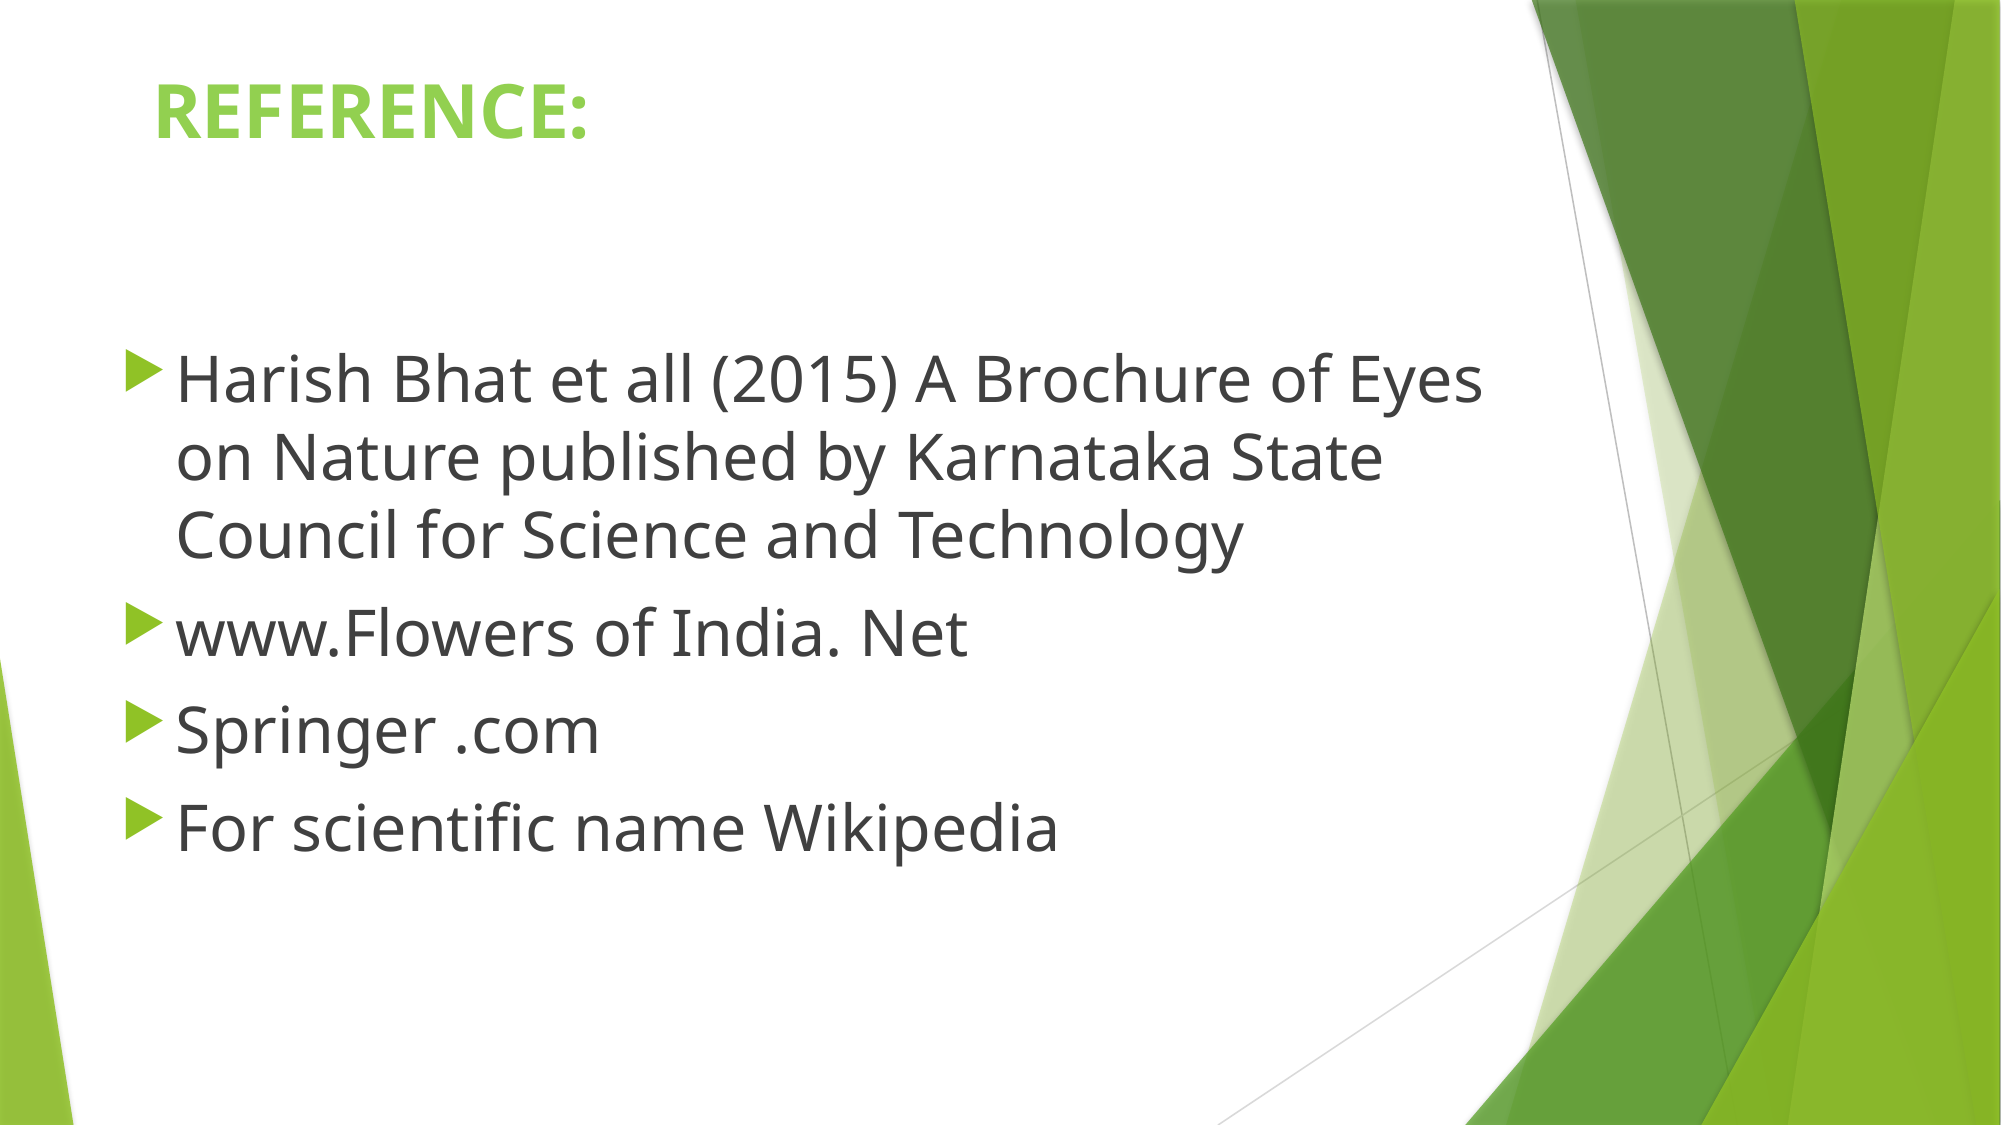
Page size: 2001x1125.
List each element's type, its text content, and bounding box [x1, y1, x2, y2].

title REFERENCE: [137, 55, 1863, 274]
list Harish Bhat et all (2015) A Brochure of Eyes on Nature published by Karnataka State Council for Science and Technology www.Flowers of India. Net Springer .com For scientific name Wikipedia [106, 330, 1538, 875]
